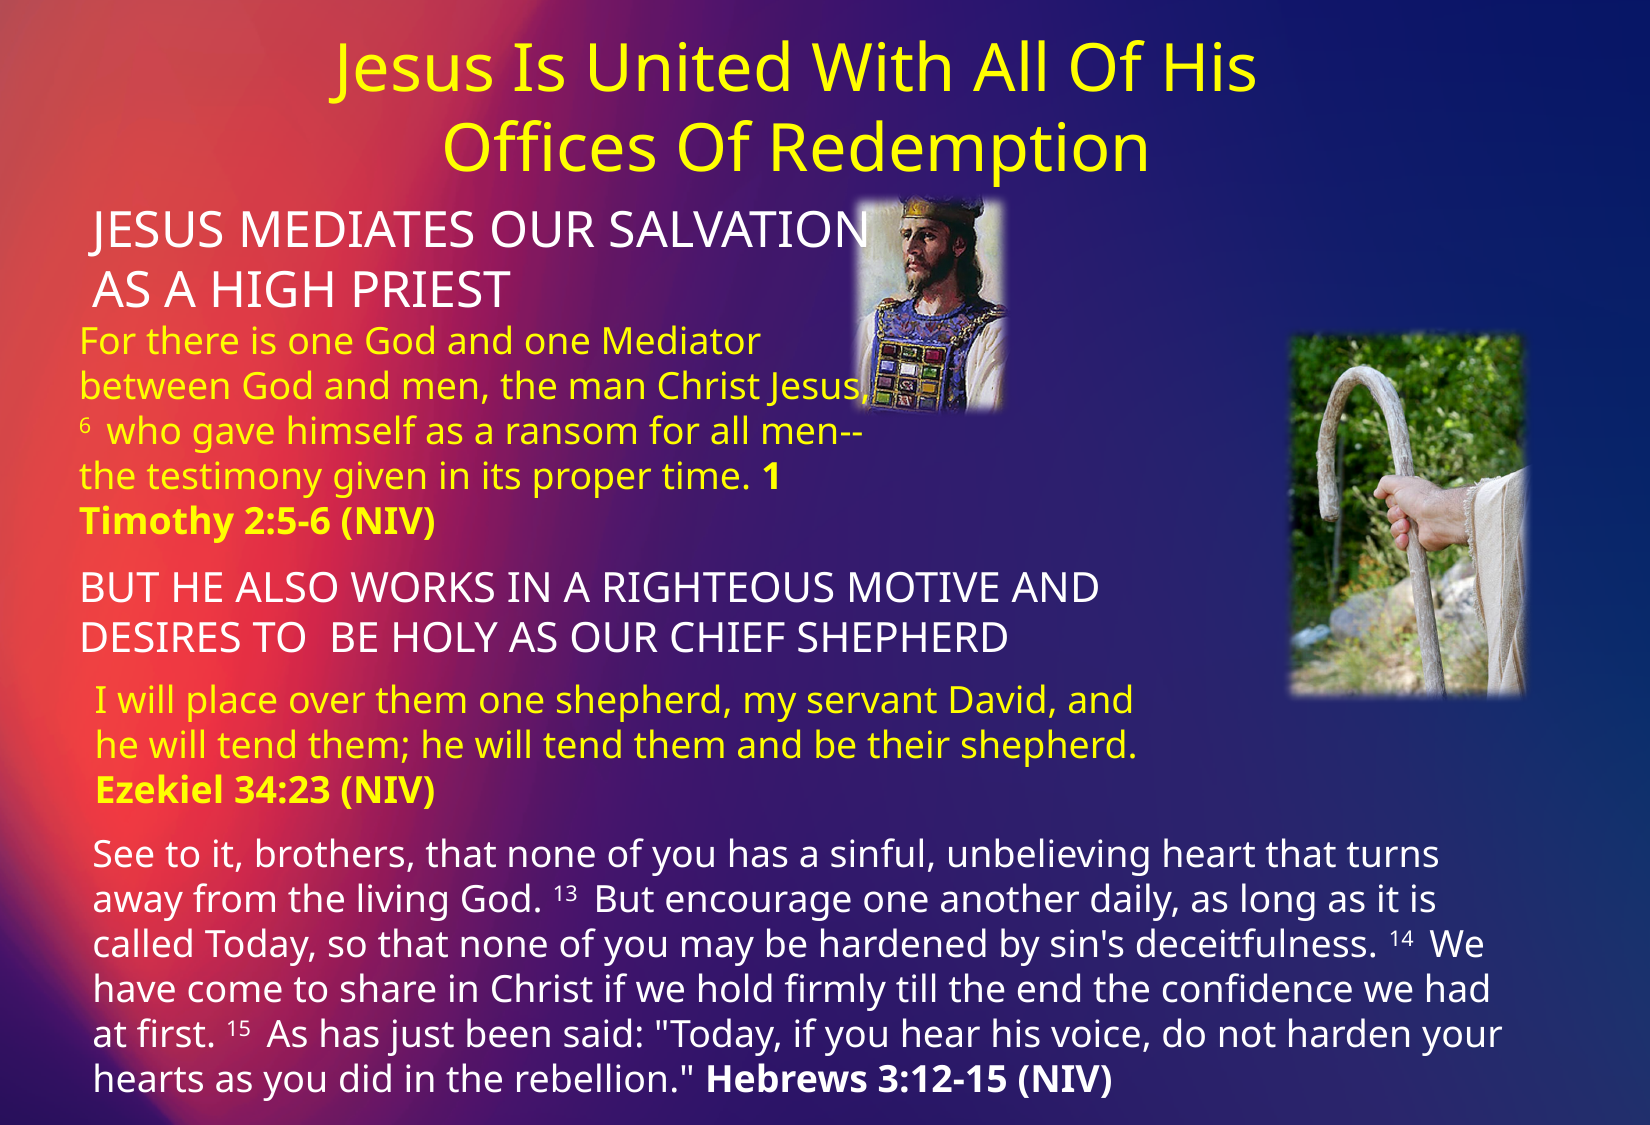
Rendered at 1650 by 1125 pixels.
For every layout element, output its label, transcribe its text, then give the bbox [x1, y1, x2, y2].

text_box For there is one God and one Mediator between God and men, the man Christ Jesus, 6 who gave himself as a ransom for all men--the testimony given in its proper time. 1 Timothy 2:5-6 (NIV) [63, 310, 889, 550]
text_box JESUS MEDIATES OUR SALVATION AS A HIGH PRIEST [77, 190, 847, 310]
text_box BUT HE ALSO WORKS IN A RIGHTEOUS MOTIVE AND DESIRES TO BE HOLY AS OUR CHIEF SHEPHERD [63, 553, 1246, 668]
picture [0, 0, 1650, 1125]
text_box See to it, brothers, that none of you has a sinful, unbelieving heart that turns away from the living God. 13 But encourage one another daily, as long as it is called Today, so that none of you may be hardened by sin's deceitfulness. 14 We have come to share in Christ if we hold firmly till the end the confidence we had at first. 15 As has just been said: "Today, if you hear his voice, do not harden your hearts as you did in the rebellion." Hebrews 3:12-15 (NIV) [77, 822, 1534, 1108]
text_box I will place over them one shepherd, my servant David, and he will tend them; he will tend them and be their shepherd. Ezekiel 34:23 (NIV) [79, 669, 1189, 819]
text_box Jesus Is United With All Of His Offices Of Redemption [0, 17, 1612, 193]
